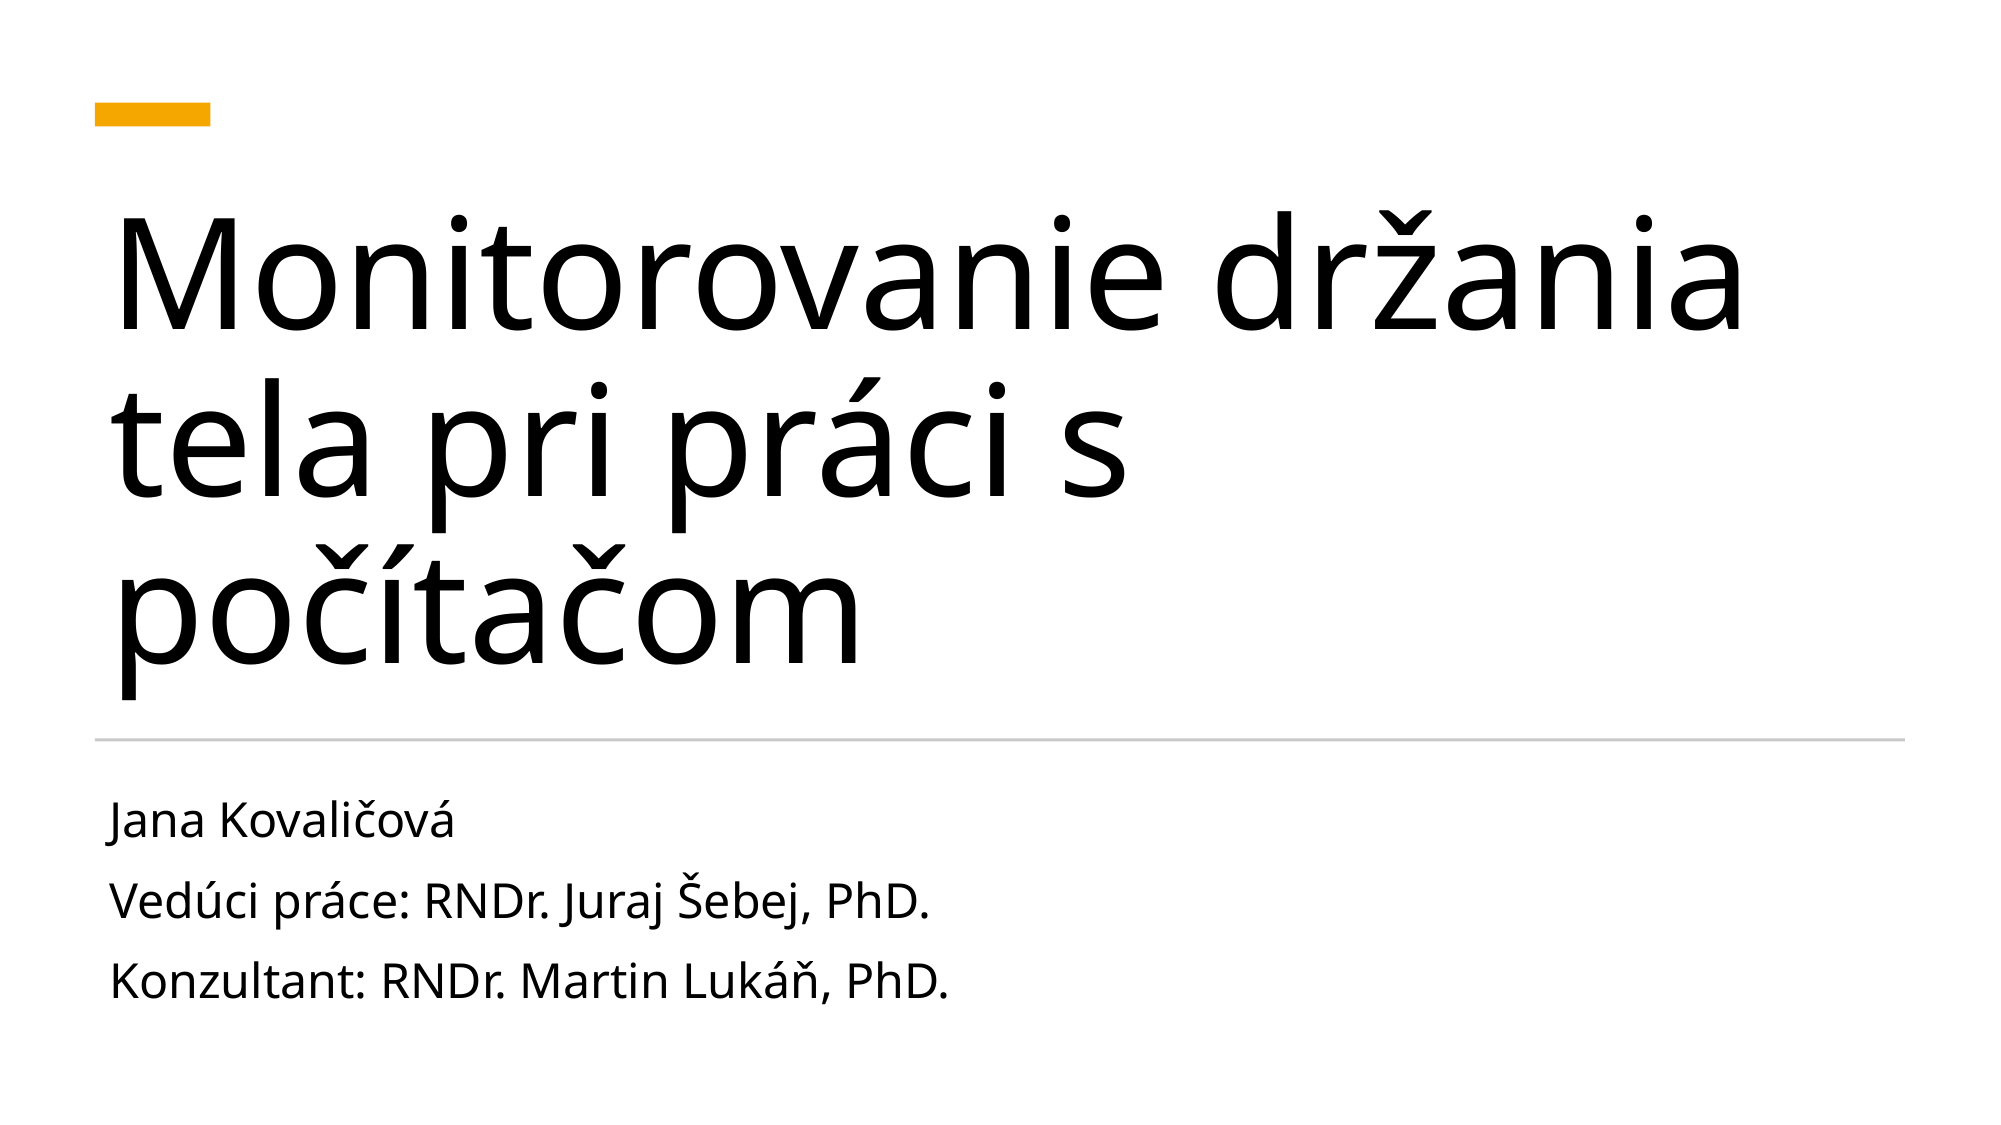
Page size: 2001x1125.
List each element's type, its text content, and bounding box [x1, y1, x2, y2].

title Monitorovanie držania tela pri práci s počítačom [94, 184, 1905, 705]
subtitle Jana Kovaličová Vedúci práce: RNDr. Juraj Šebej, PhD. Konzultant: RNDr. Martin Lukáň, PhD. [94, 775, 1905, 1019]
